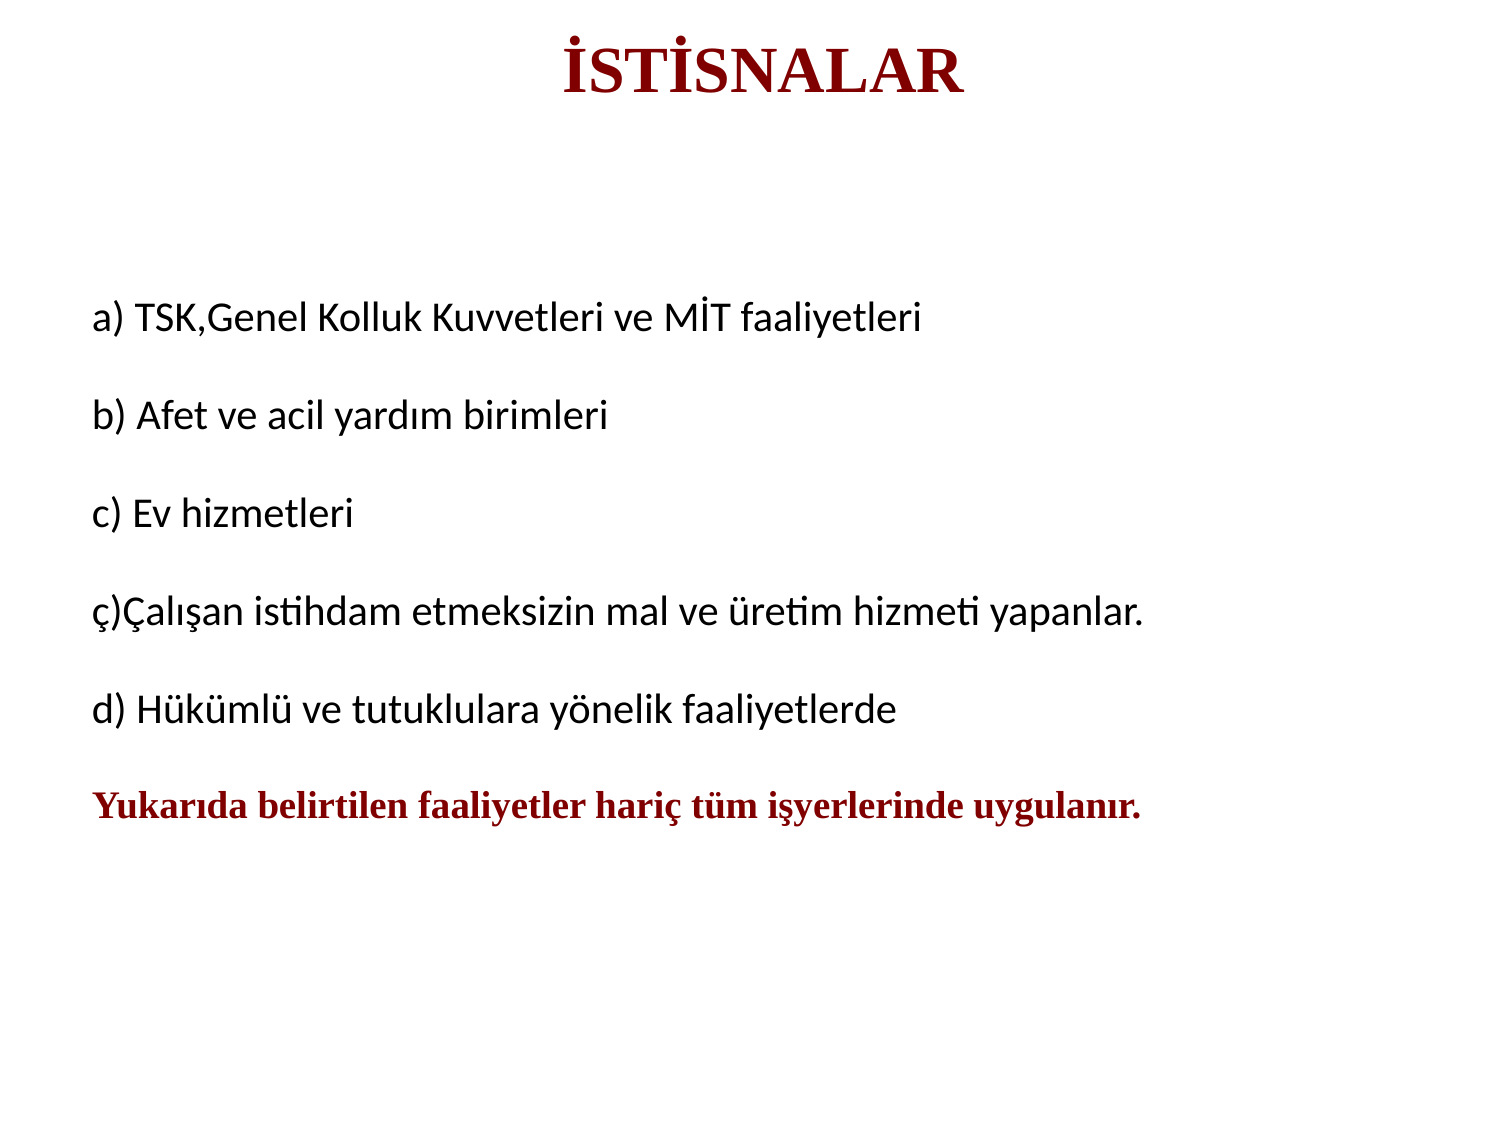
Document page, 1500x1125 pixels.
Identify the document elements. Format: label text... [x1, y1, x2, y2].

list a) TSK,Genel Kolluk Kuvvetleri ve MİT faaliyetleri b) Afet ve acil yardım birimleri c) Ev hizmetleri ç)Çalışan istihdam etmeksizin mal ve üretim hizmeti yapanlar. d) Hükümlü ve tutuklulara yönelik faaliyetlerde Yukarıda belirtilen faaliyetler hariç tüm işyerlerinde uygulanır. [76, 290, 1459, 835]
title İSTİSNALAR [88, 19, 1439, 114]
